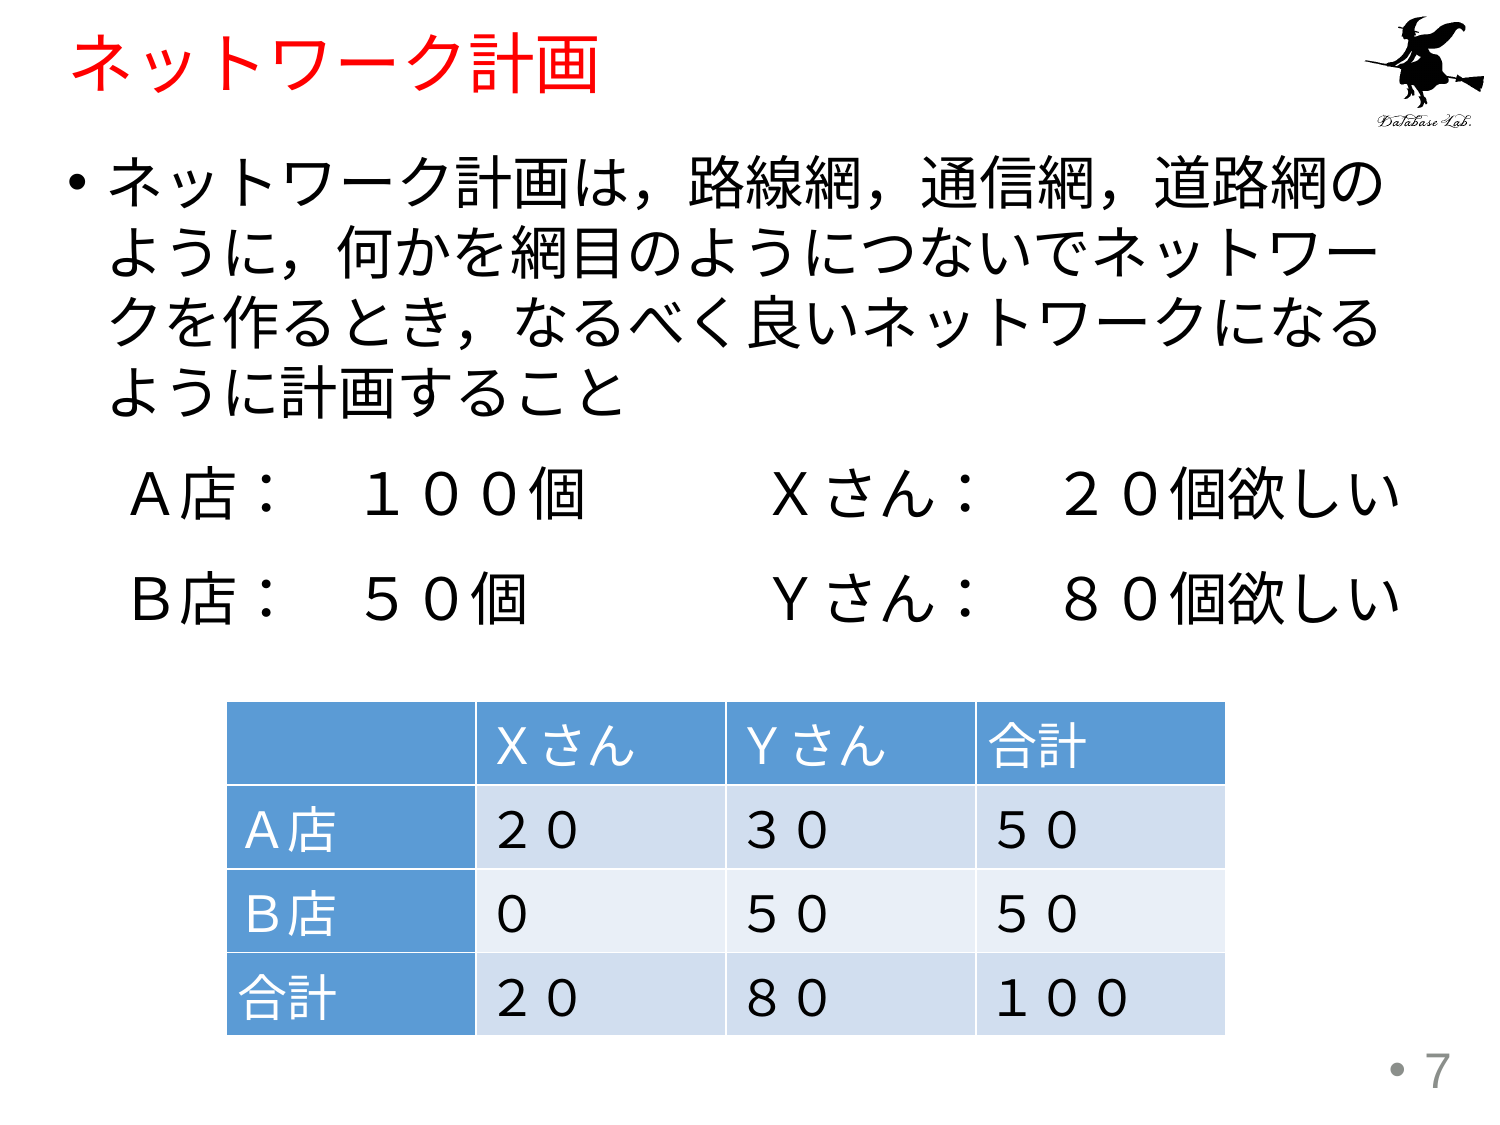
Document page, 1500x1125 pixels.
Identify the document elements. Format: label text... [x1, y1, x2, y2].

table_cell Ａ店 [227, 786, 475, 868]
table_header [227, 702, 475, 784]
table_cell Ｂ店 [227, 870, 475, 952]
table_cell １００ [977, 953, 1225, 1035]
table_cell ５０ [727, 870, 975, 952]
table_cell ５０ [977, 786, 1225, 868]
table_cell ３０ [727, 786, 975, 868]
table_cell ２０ [477, 953, 725, 1035]
table_cell ５０ [977, 870, 1225, 952]
table_header 合計 [977, 702, 1225, 784]
table_cell ８０ [727, 953, 975, 1035]
title ネットワーク計画 [52, 28, 1441, 106]
table_cell ０ [477, 870, 725, 952]
table_cell ２０ [477, 786, 725, 868]
picture [1362, 14, 1486, 130]
table_header Ｘさん [477, 702, 725, 784]
list ネットワーク計画は，路線網，通信網，道路網のように，何かを網目のようにつないでネットワークを作るとき，なるべく良いネットワークになるように計画すること [52, 138, 1441, 1014]
text_box Ａ店： １００個 Ｘさん： ２０個欲しい Ｂ店： ５０個 Ｙさん： ８０個欲しい [106, 436, 1441, 575]
table_cell 合計 [227, 953, 475, 1035]
slide_number 7 [1129, 1042, 1467, 1103]
table_header Ｙさん [727, 702, 975, 784]
